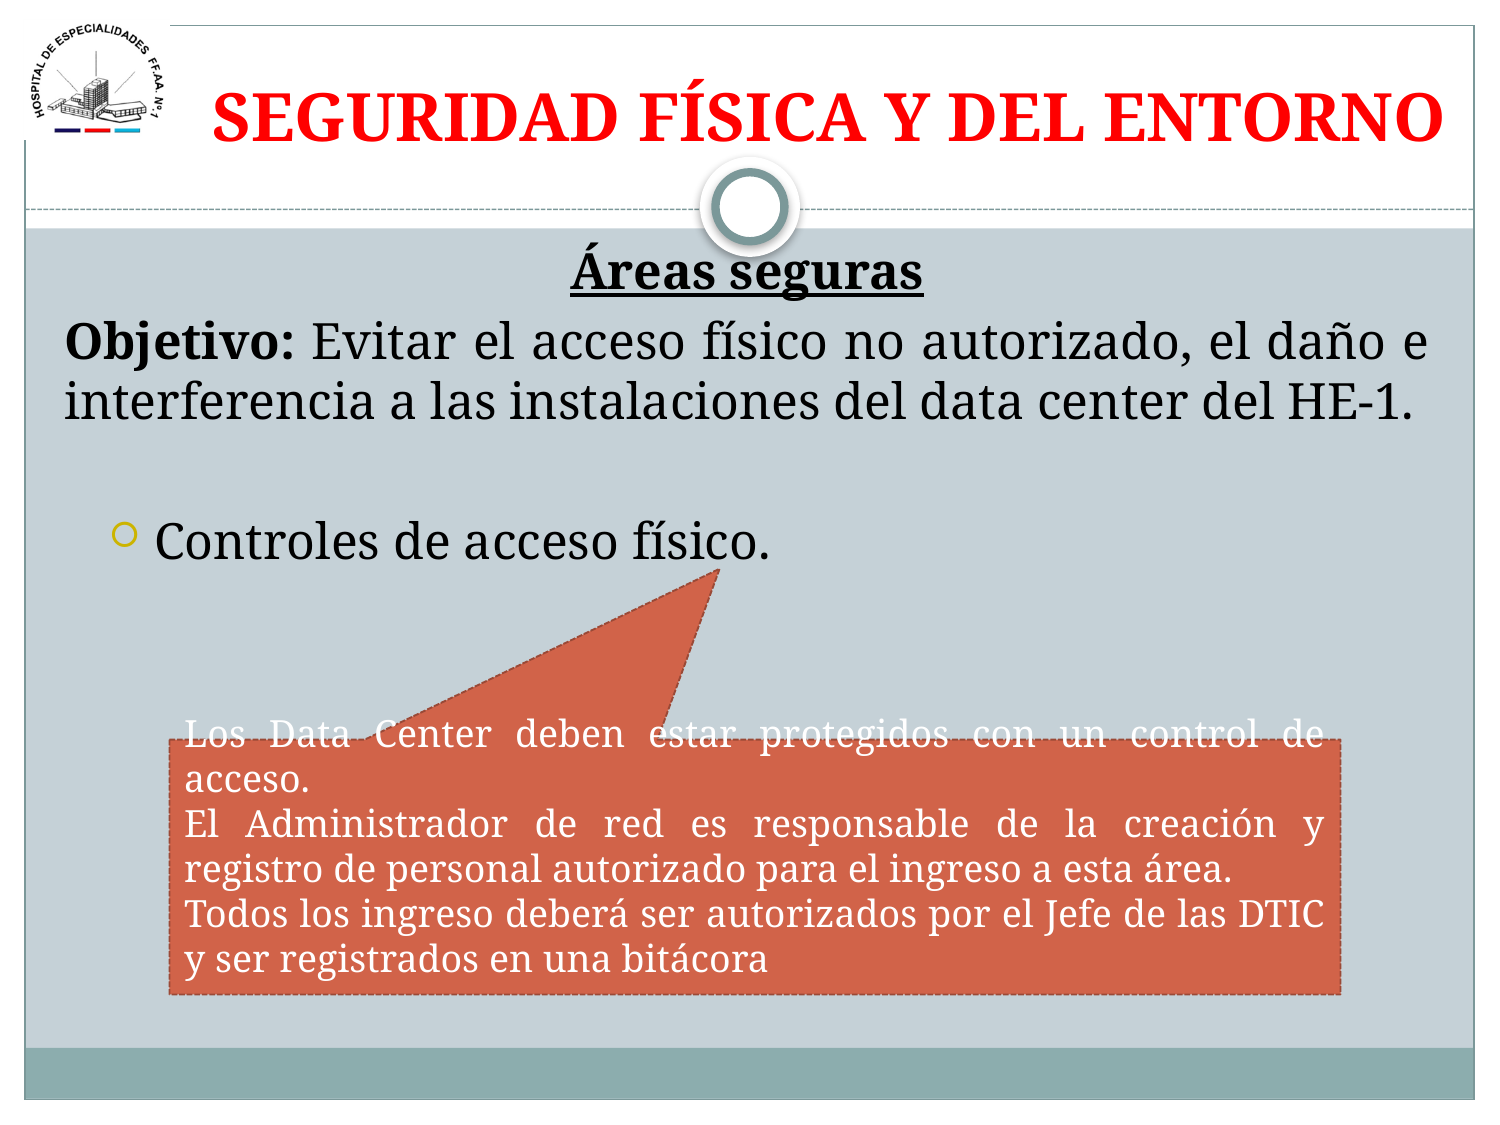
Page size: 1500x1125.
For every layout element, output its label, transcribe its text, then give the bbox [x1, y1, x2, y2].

list Áreas seguras Objetivo: Evitar el acceso físico no autorizado, el daño e interferencia a las instalaciones del data center del HE-1. Controles de acceso físico. [49, 231, 1445, 1071]
picture [23, 18, 170, 140]
text_box Los Data Center deben estar protegidos con un control de acceso. El Administrador de red es responsable de la creación y registro de personal autorizado para el ingreso a esta área. Todos los ingreso deberá ser autorizados por el Jefe de las DTIC y ser registrados en una bitácora [168, 568, 1342, 996]
title SEGURIDAD FÍSICA Y DEL ENTORNO [129, 37, 1500, 162]
